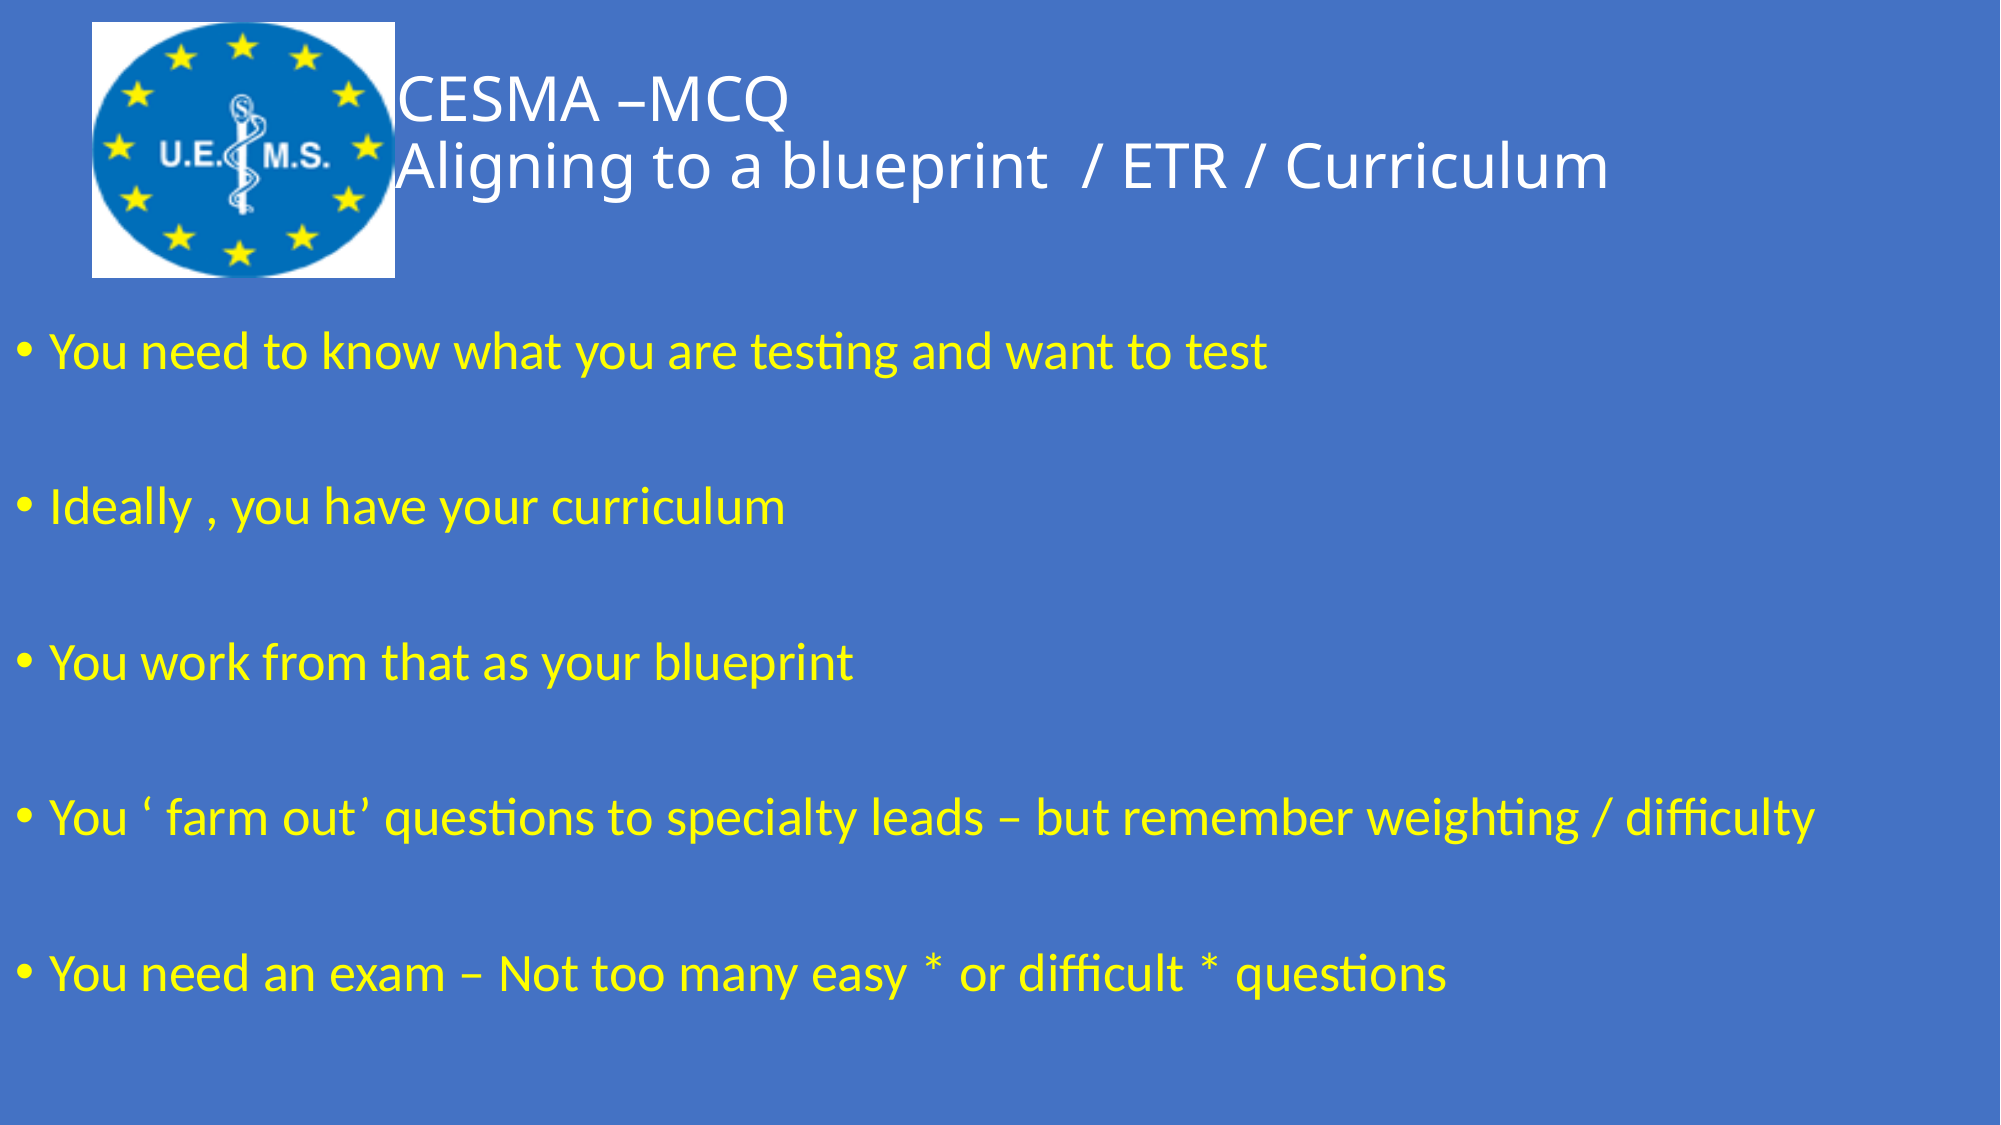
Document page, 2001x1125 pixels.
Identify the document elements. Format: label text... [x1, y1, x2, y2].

title CESMA –MCQ Aligning to a blueprint / ETR / Curriculum Diet [395, 59, 1986, 278]
list You need to know what you are testing and want to test Ideally , you have your curriculum You work from that as your blueprint You ‘ farm out’ questions to specialty leads – but remember weighting / difficulty You need an exam – Not too many easy * or difficult * questions [0, 315, 1986, 1014]
picture [92, 22, 395, 278]
